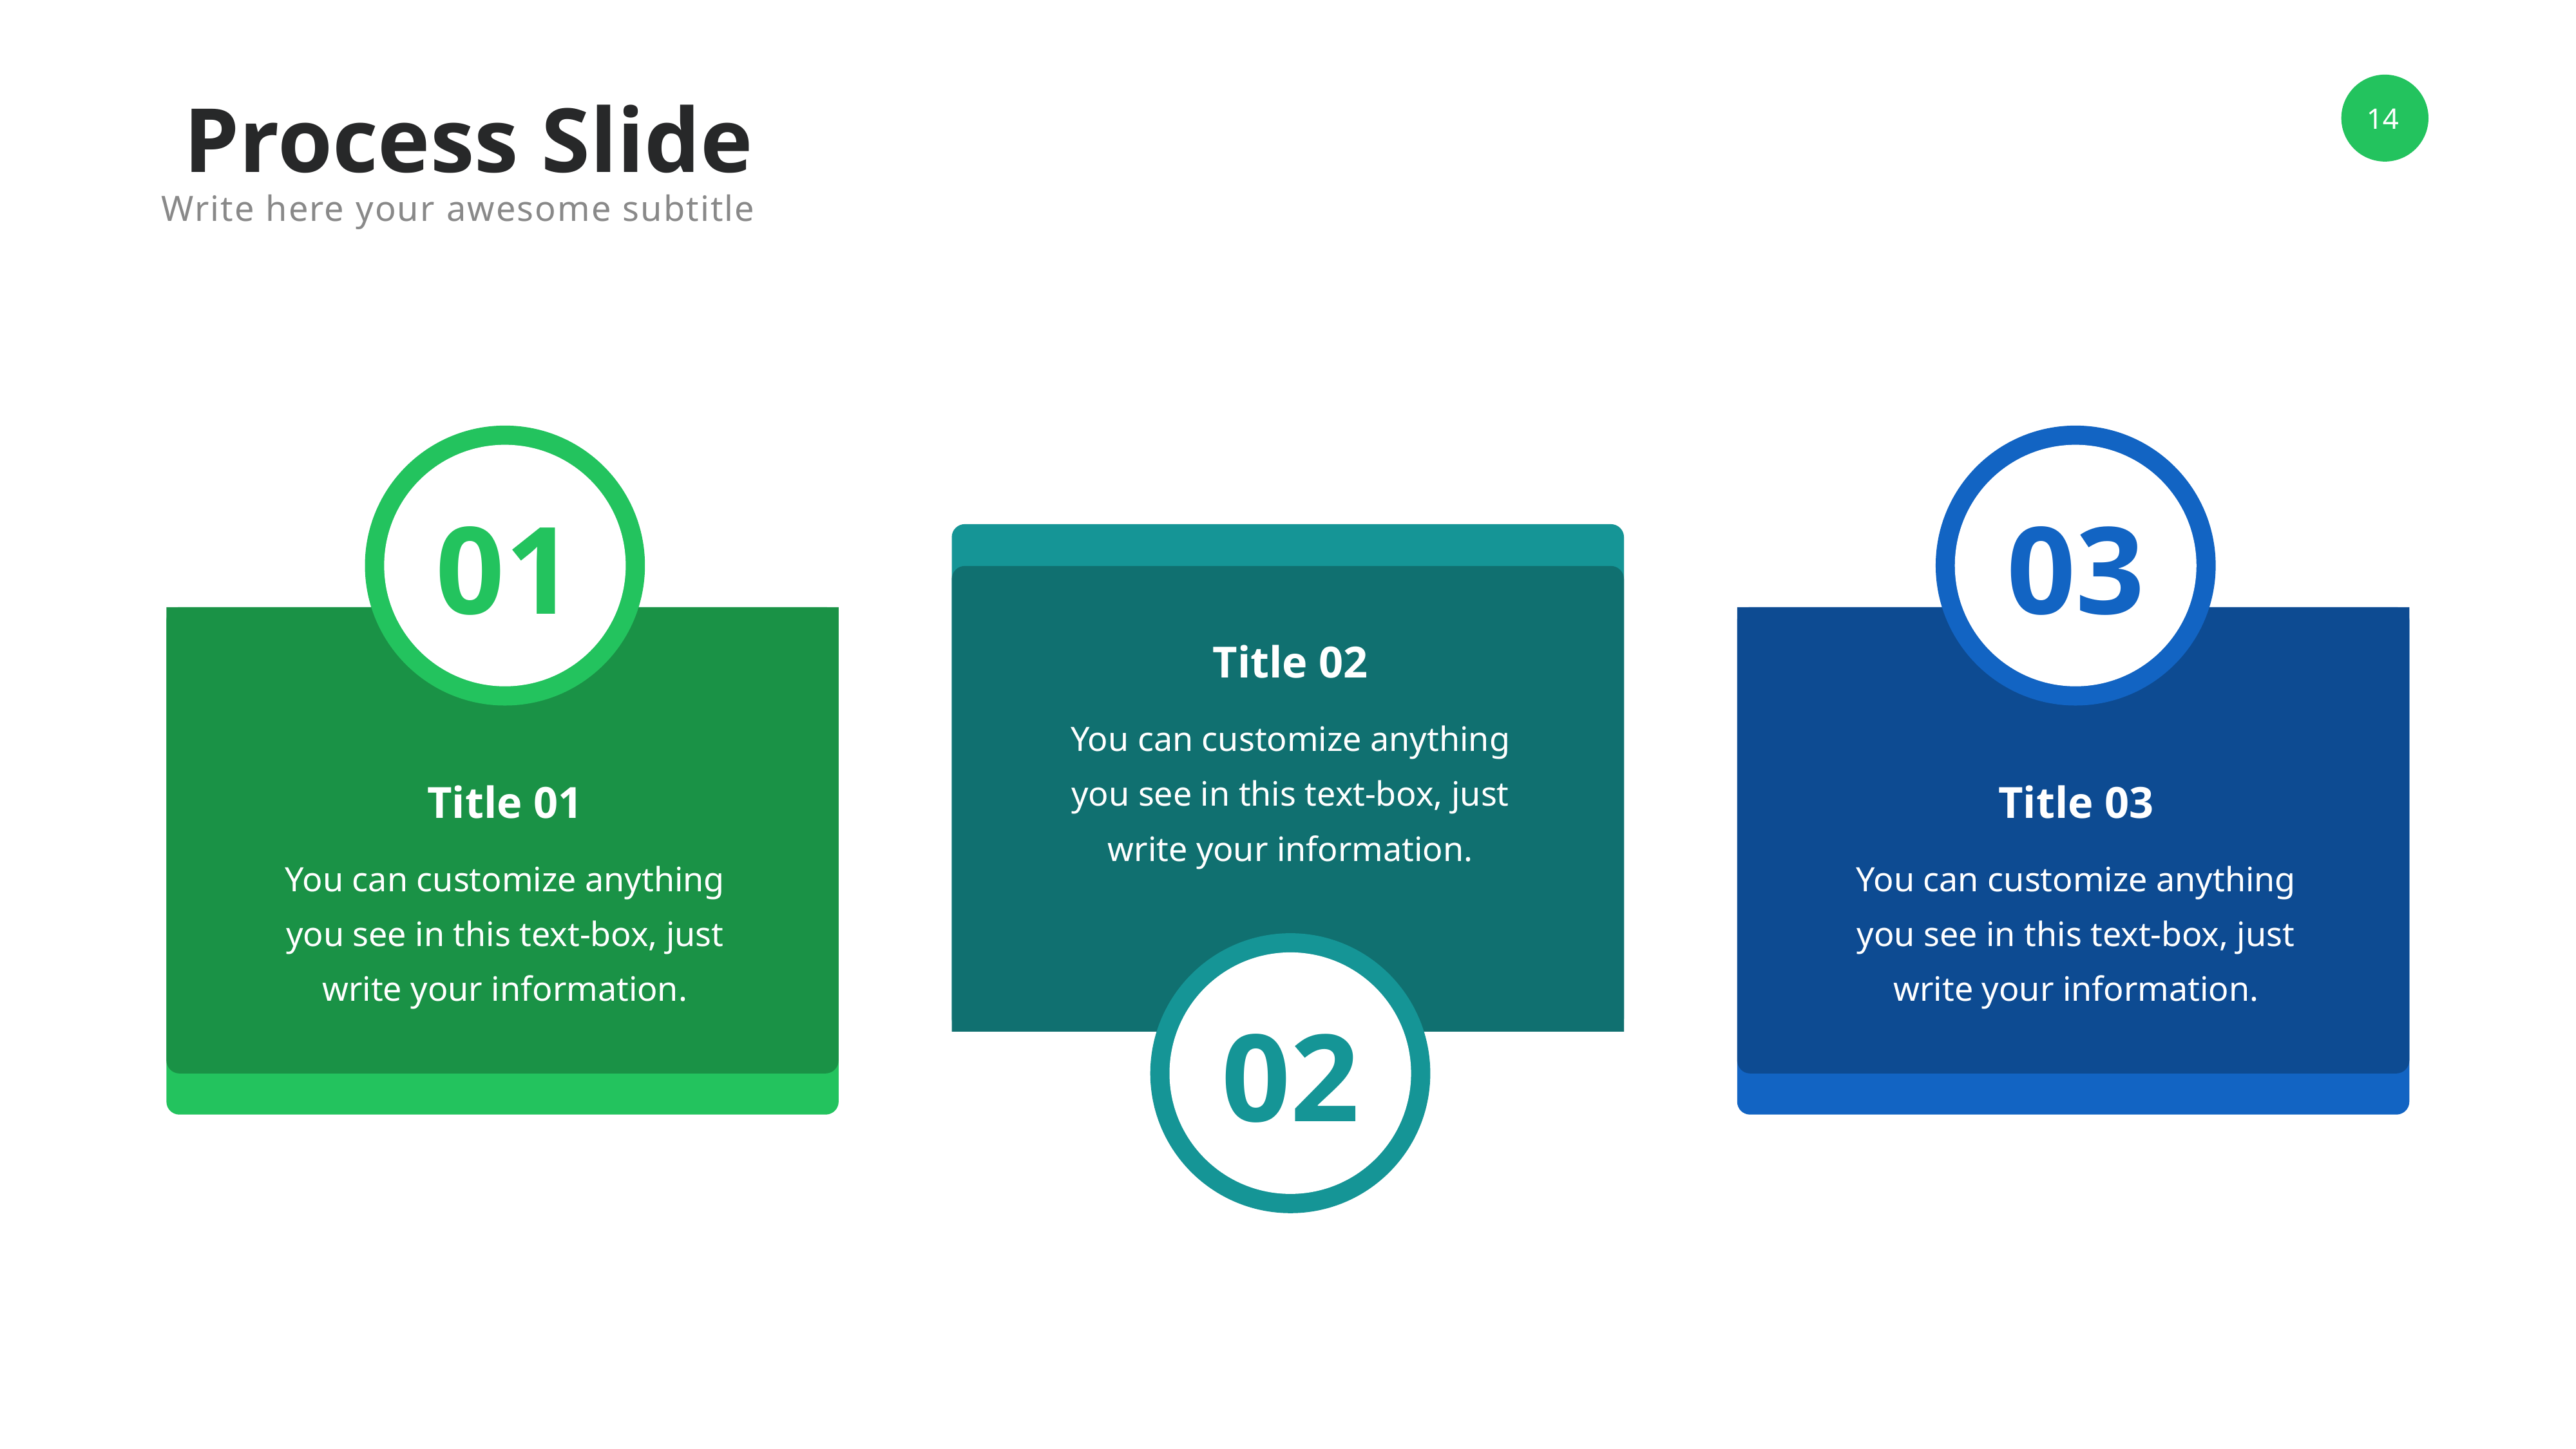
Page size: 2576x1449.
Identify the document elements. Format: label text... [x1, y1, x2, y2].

text_box [1954, 444, 2197, 687]
text_box Process Slide [174, 51, 763, 182]
text_box [1737, 607, 2410, 1074]
text_box [951, 565, 1625, 1032]
text_box [1169, 952, 1411, 1194]
text_box Title 01 [417, 770, 593, 832]
text_box You can customize anything you see in this text-box, just write your information. [251, 838, 759, 1013]
text_box You can customize anything you see in this text-box, just write your information. [1822, 838, 2330, 1013]
text_box 03 [1997, 488, 2155, 643]
text_box 02 [1212, 996, 1369, 1151]
text_box [166, 607, 839, 1074]
text_box Title 02 [1203, 630, 1378, 692]
text_box [384, 444, 626, 687]
text_box You can customize anything you see in this text-box, just write your information. [1036, 697, 1544, 873]
text_box [166, 1064, 839, 1115]
text_box Title 03 [1989, 770, 2164, 832]
text_box Write here your awesome subtitle [151, 182, 765, 233]
text_box [1150, 933, 1431, 1213]
text_box 01 [426, 488, 584, 643]
text_box [951, 524, 1625, 578]
text_box [1935, 425, 2216, 706]
text_box [365, 425, 645, 706]
text_box [1737, 1062, 2410, 1115]
